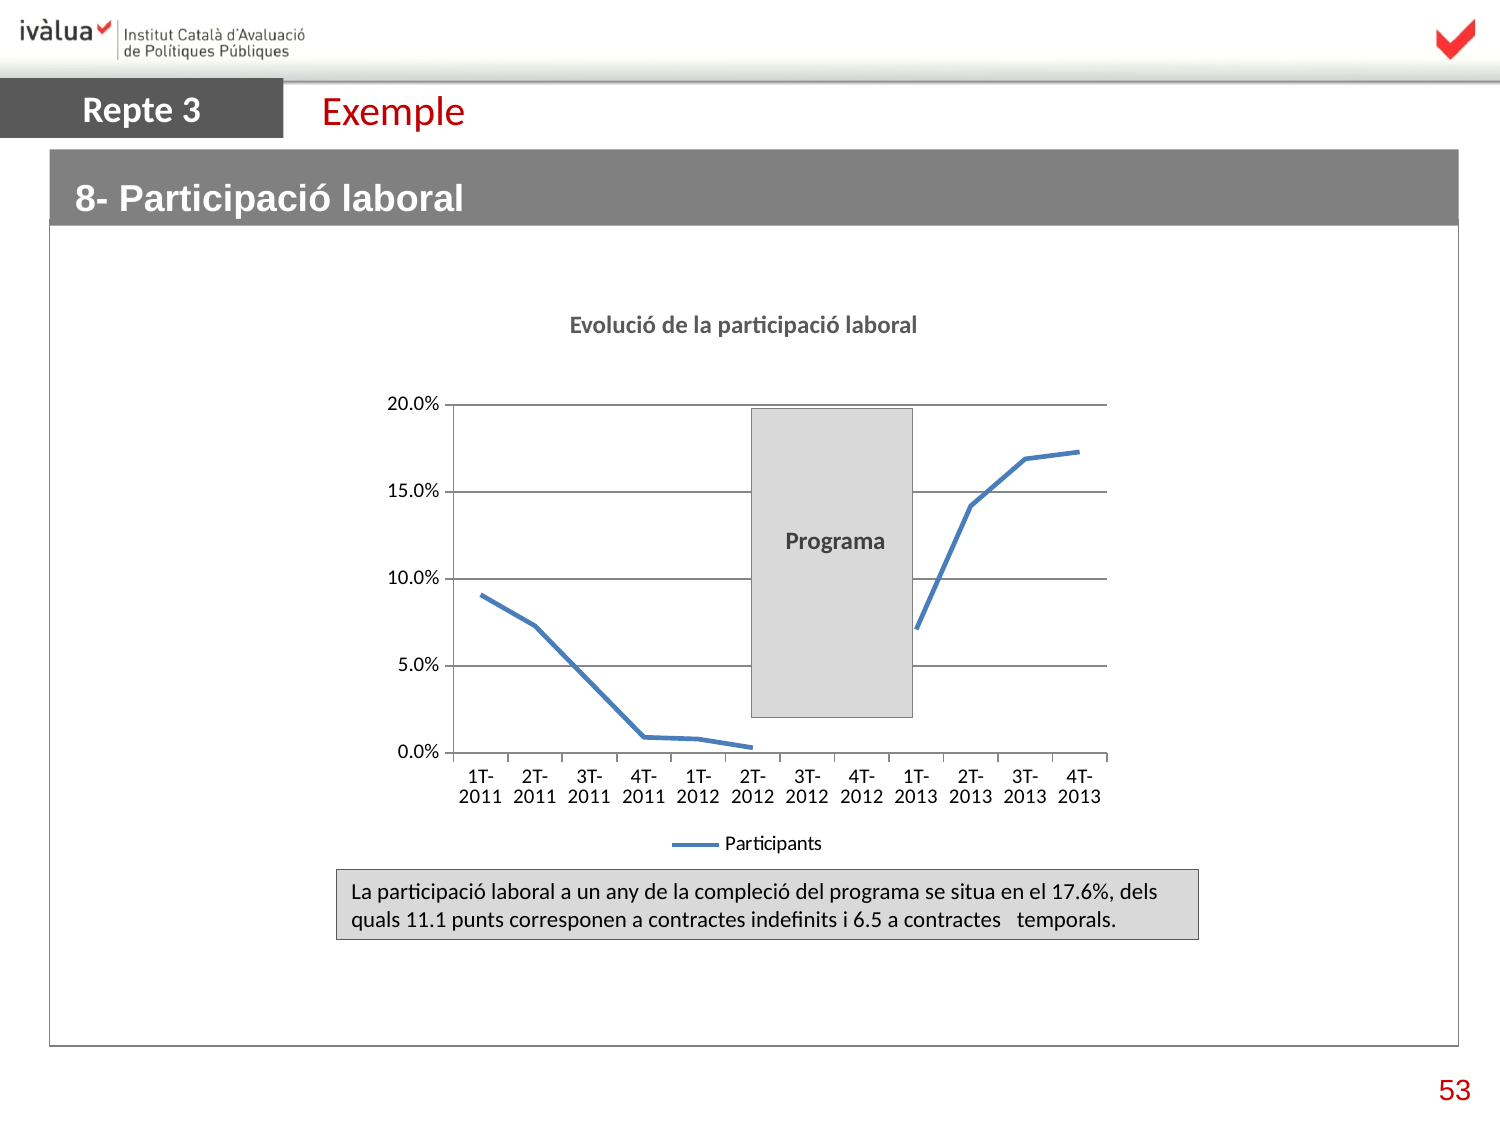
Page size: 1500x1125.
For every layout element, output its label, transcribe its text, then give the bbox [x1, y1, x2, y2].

text_box [49, 219, 1459, 1046]
chart [371, 385, 1123, 862]
text_box La participació laboral a un any de la compleció del programa se situa en el 17.6%, dels quals 11.1 punts corresponen a contractes indefinits i 6.5 a contractes temporals. [336, 869, 1199, 940]
text_box Repte 3 [0, 78, 284, 138]
text_box 8- Participació laboral [49, 149, 1459, 219]
text_box Evolució de la participació laboral [159, 301, 1329, 362]
text_box Exemple [307, 76, 1412, 138]
